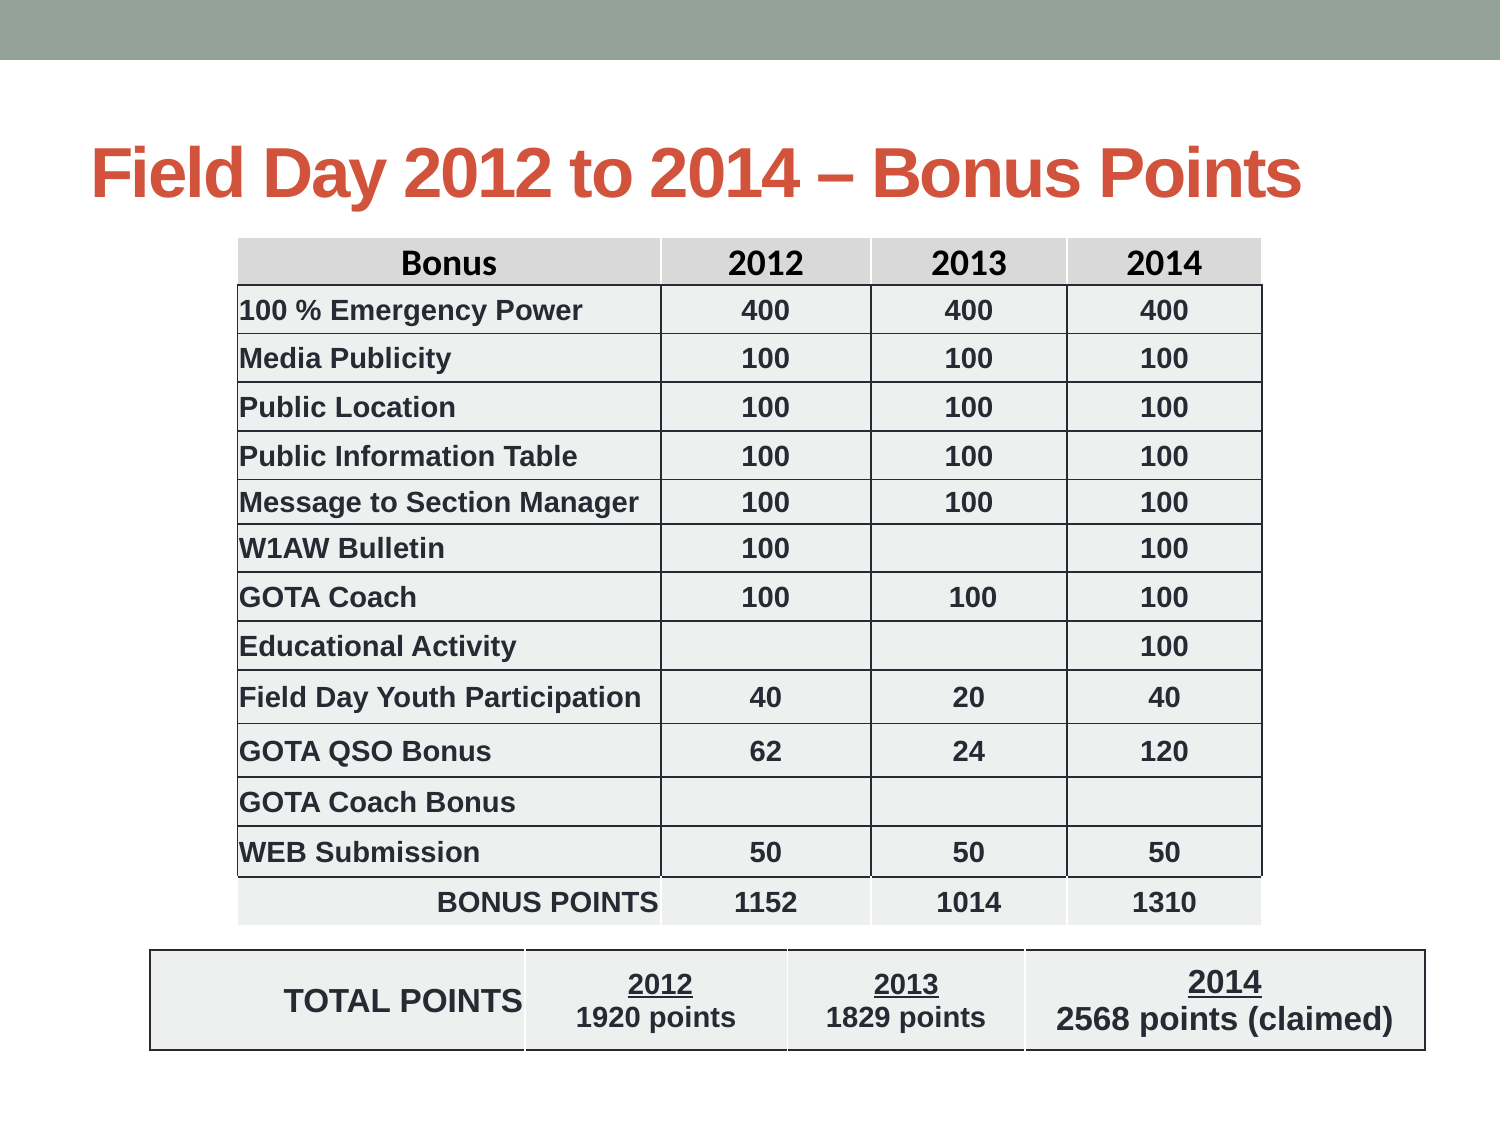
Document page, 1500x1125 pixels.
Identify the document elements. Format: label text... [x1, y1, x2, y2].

table_cell W1AW Bulletin [238, 525, 660, 571]
table_cell 50 [662, 827, 870, 876]
table_cell 24 [872, 724, 1066, 776]
table_cell 100 [662, 573, 870, 620]
table_cell 100 [1068, 573, 1261, 620]
table_cell [872, 778, 1066, 825]
table_cell 100 [1068, 525, 1261, 571]
table_cell 100 % Emergency Power [238, 286, 660, 333]
table_header 2014 2568 points (claimed) [1026, 951, 1424, 1049]
table_cell 100 [1068, 383, 1261, 430]
table_cell 100 [662, 525, 870, 571]
table_cell Public Location [238, 383, 660, 430]
table_cell 400 [662, 286, 870, 333]
table_cell 50 [1068, 827, 1261, 876]
title Field Day 2012 to 2014 – Bonus Points [75, 87, 1463, 250]
table_cell 100 [1068, 480, 1261, 523]
table_cell 100 [872, 480, 1066, 523]
table_cell [872, 622, 1066, 669]
table_cell [1068, 778, 1261, 825]
table_cell GOTA Coach [238, 573, 660, 620]
table_cell 100 [662, 383, 870, 430]
table_cell 100 [662, 480, 870, 523]
table_cell Public Information Table [238, 432, 660, 479]
table_cell 1152 [662, 878, 870, 925]
table_cell [662, 778, 870, 825]
table_cell WEB Submission [238, 827, 660, 876]
table_cell Media Publicity [238, 334, 660, 381]
table_cell 400 [872, 286, 1066, 333]
table_cell GOTA Coach Bonus [238, 778, 660, 825]
table_header 2013 1829 points [788, 951, 1024, 1049]
table_cell 100 [872, 334, 1066, 381]
table_cell Educational Activity [238, 622, 660, 669]
table_cell 400 [1068, 286, 1261, 333]
table_cell Message to Section Manager [238, 480, 660, 523]
table_cell GOTA QSO Bonus [238, 724, 660, 776]
table_header 2012 [662, 238, 870, 284]
table_cell 100 [662, 334, 870, 381]
table_cell 40 [1068, 671, 1261, 723]
table_cell 20 [872, 671, 1066, 723]
table_cell 40 [662, 671, 870, 723]
table_cell Field Day Youth Participation [238, 671, 660, 723]
table_header 2013 [872, 238, 1066, 284]
table_cell 100 [872, 432, 1066, 479]
table_cell 100 [1068, 622, 1261, 669]
table_cell 50 [872, 827, 1066, 876]
table_cell 100 [872, 383, 1066, 430]
table_cell 100 [1068, 432, 1261, 479]
table_cell 100 [1068, 334, 1261, 381]
table_cell BONUS POINTS [238, 878, 660, 925]
table_header 2014 [1068, 238, 1261, 284]
table_cell 100 [662, 432, 870, 479]
table_header 2012 1920 points [526, 951, 787, 1049]
table_cell 100 [872, 573, 1066, 620]
table_header TOTAL POINTS [151, 951, 524, 1049]
table_header Bonus [238, 238, 660, 284]
table_cell 120 [1068, 724, 1261, 776]
table_cell 62 [662, 724, 870, 776]
table_cell [662, 622, 870, 669]
table_cell 1310 [1068, 878, 1261, 925]
table_cell 1014 [872, 878, 1066, 925]
table_cell [872, 525, 1066, 571]
